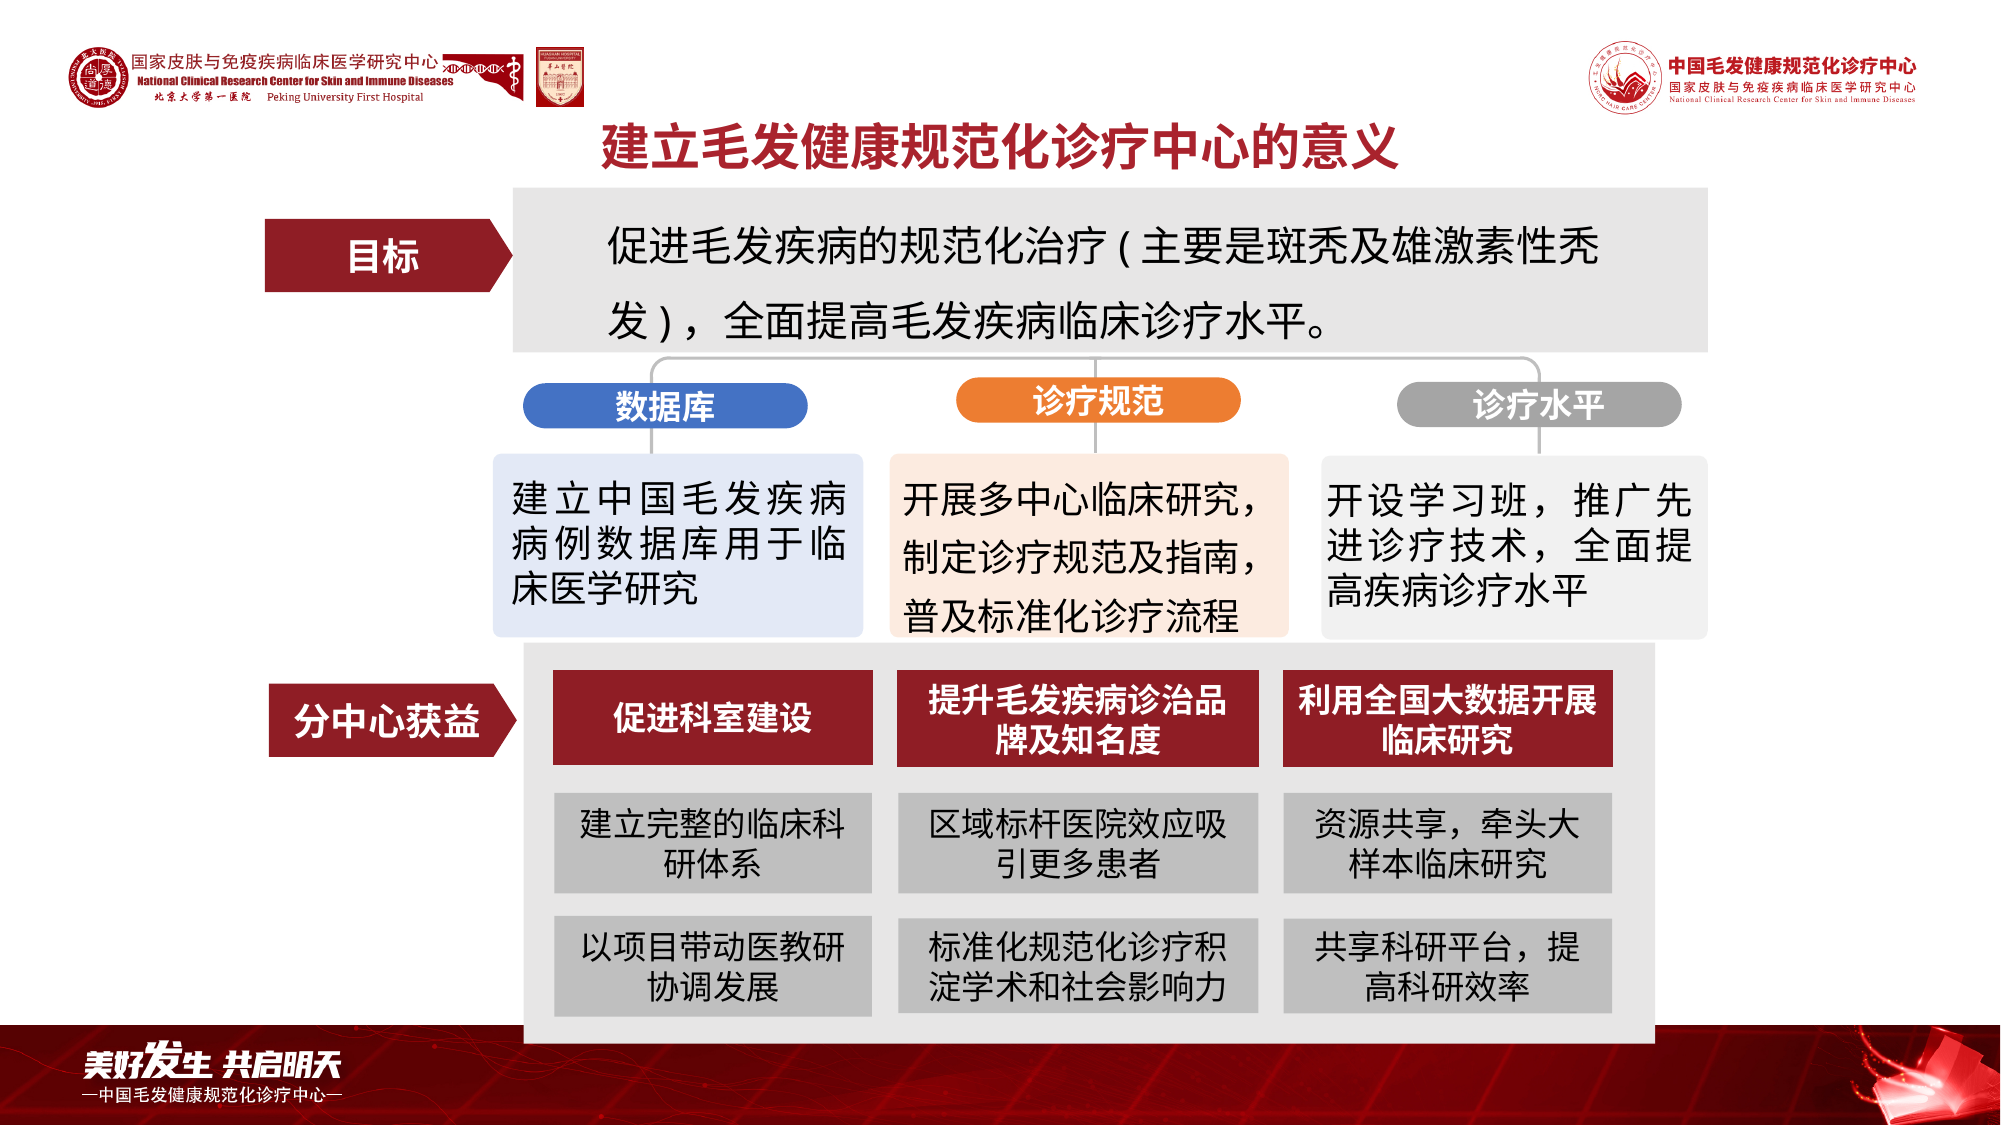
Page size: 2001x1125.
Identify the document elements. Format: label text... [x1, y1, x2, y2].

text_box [492, 357, 1708, 640]
text_box 区域标杆医院效应吸引更多患者 [897, 792, 1259, 894]
text_box 标准化规范化诊疗积淀学术和社会影响力 [897, 917, 1259, 1014]
text_box 利用全国大数据开展临床研究 [1283, 670, 1613, 767]
text_box [523, 642, 1656, 1045]
text_box 开展多中心临床研究，制定诊疗规范及指南，普及标准化诊疗流程 [887, 640, 1314, 645]
text_box 共享科研平台，提高科研效率 [1283, 918, 1613, 1014]
text_box 资源共享，牵头大样本临床研究 [1283, 792, 1613, 894]
text_box 分中心获益 [267, 682, 519, 758]
text_box 提升毛发疾病诊治品牌及知名度 [897, 670, 1259, 767]
text_box 促进科室建设 [553, 670, 873, 765]
text_box 以项目带动医教研协调发展 [553, 915, 873, 1018]
text_box 目标 [263, 217, 515, 294]
text_box 建立完整的临床科研体系 [553, 792, 873, 894]
picture [0, 0, 2001, 1125]
text_box 建立毛发健康规范化诊疗中心的意义 [326, 116, 1674, 194]
text_box 促进毛发疾病的规范化治疗(主要是斑秃及雄激素性秃发)，全面提高毛发疾病临床诊疗水平。 [512, 187, 1708, 353]
